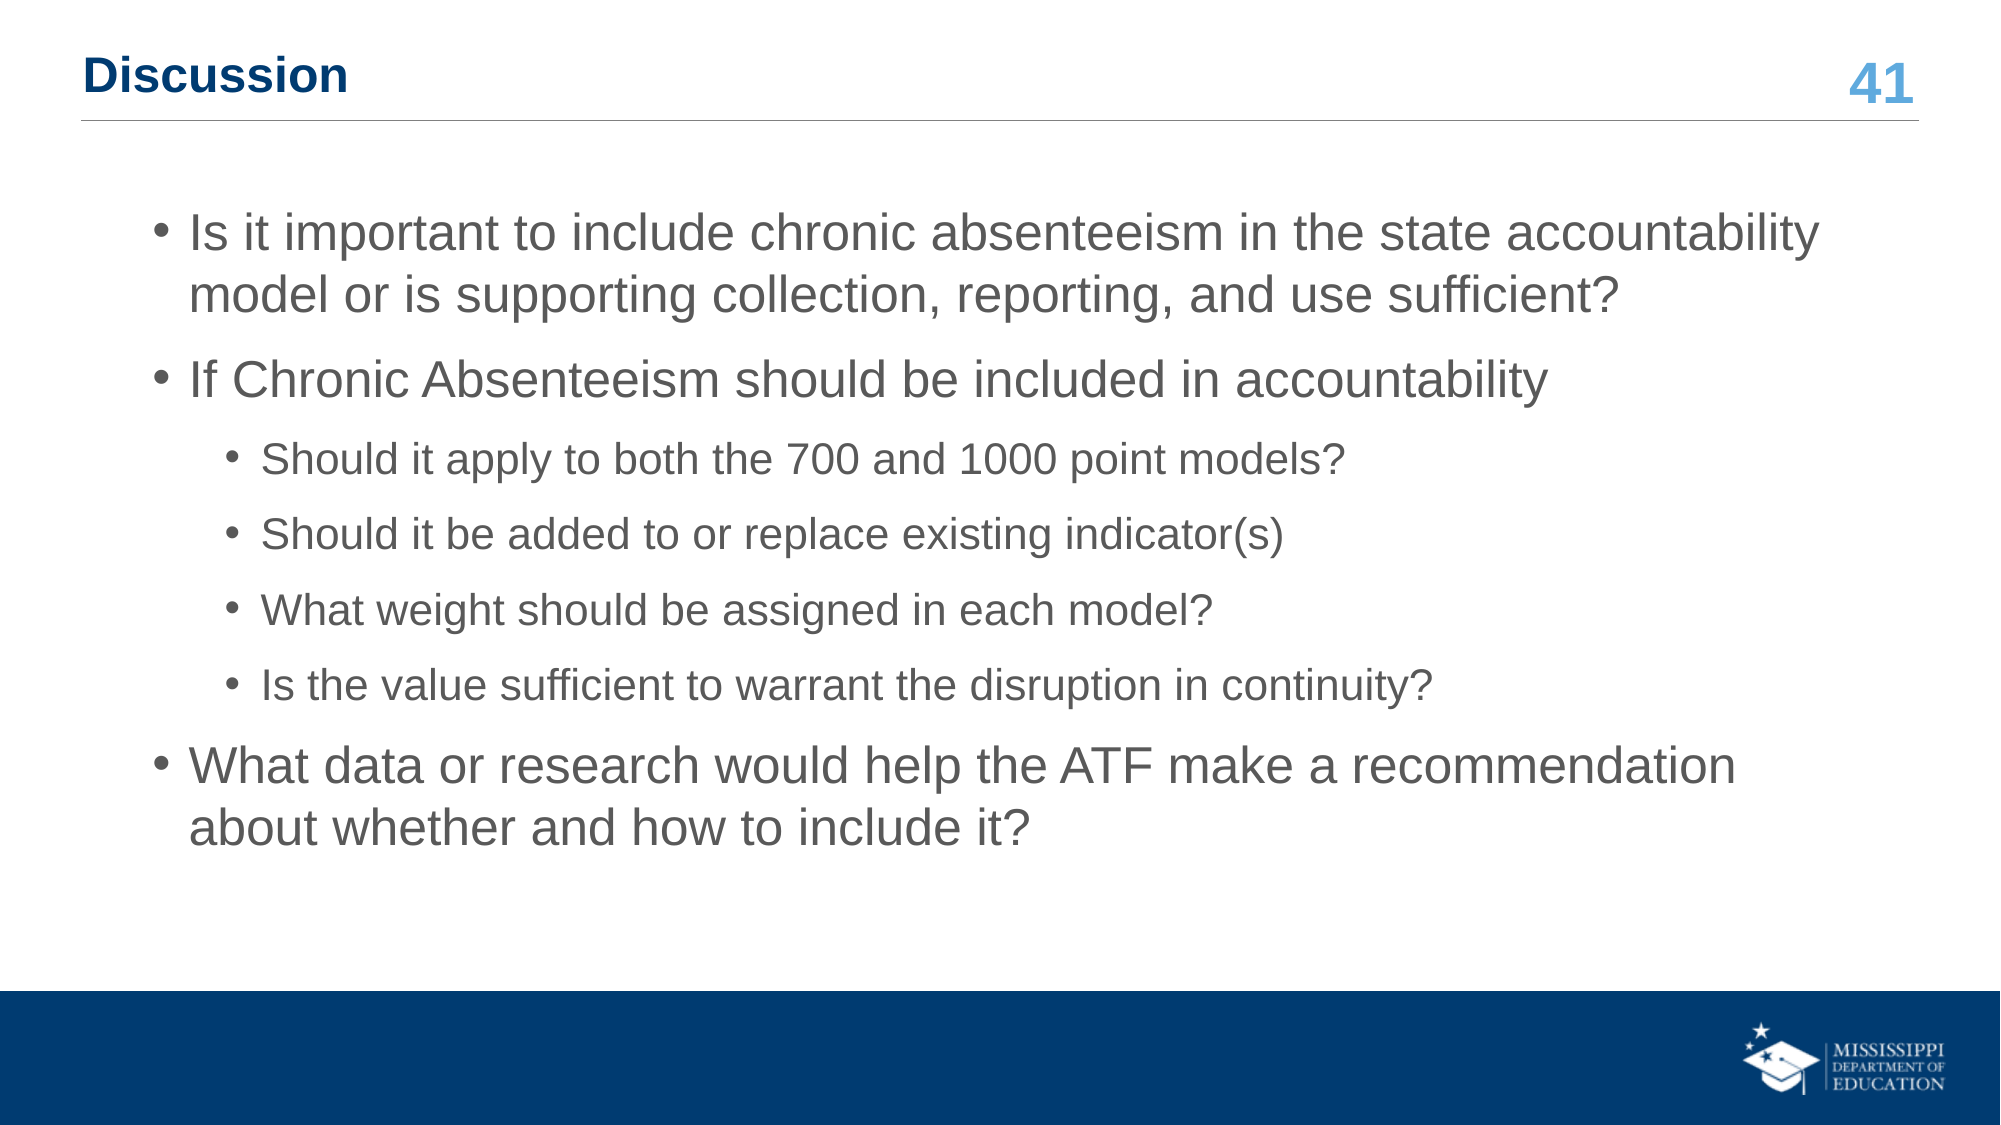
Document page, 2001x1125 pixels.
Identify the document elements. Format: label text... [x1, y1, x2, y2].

picture [1742, 1021, 1946, 1095]
title Discussion [67, 45, 1808, 108]
list Is it important to include chronic absenteeism in the state accountability model or is supporting collection, reporting, and use sufficient? If Chronic Absenteeism should be included in accountability Should it apply to both the 700 and 1000 point models? Should it be added to or replace existing indicator(s) What weight should be assigned in each model? Is the value sufficient to warrant the disruption in continuity? What data or research would help the ATF make a recommendation about whether and how to include it? [137, 191, 1863, 911]
